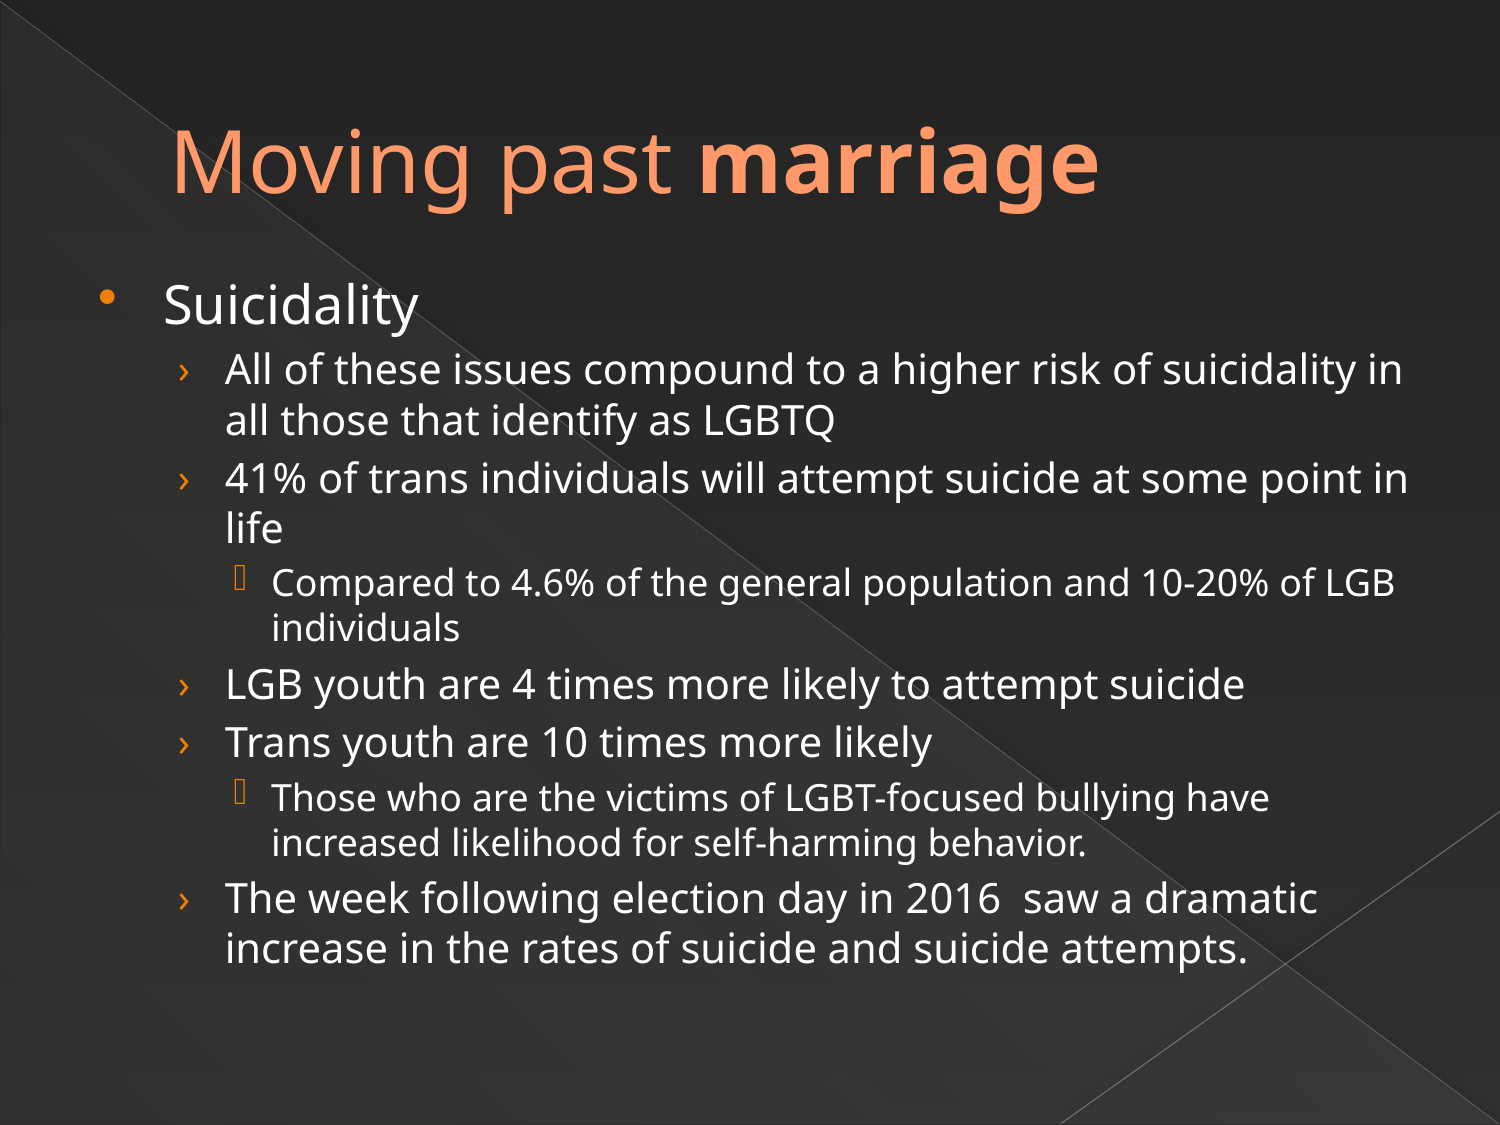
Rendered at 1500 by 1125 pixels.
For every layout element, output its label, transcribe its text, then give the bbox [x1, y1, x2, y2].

list Suicidality All of these issues compound to a higher risk of suicidality in all those that identify as LGBTQ 41% of trans individuals will attempt suicide at some point in life Compared to 4.6% of the general population and 10-20% of LGB individuals LGB youth are 4 times more likely to attempt suicide Trans youth are 10 times more likely Those who are the victims of LGBT-focused bullying have increased likelihood for self-harming behavior. The week following election day in 2016 saw a dramatic increase in the rates of suicide and suicide attempts. [75, 262, 1425, 1059]
title Moving past marriage [75, 43, 1425, 262]
